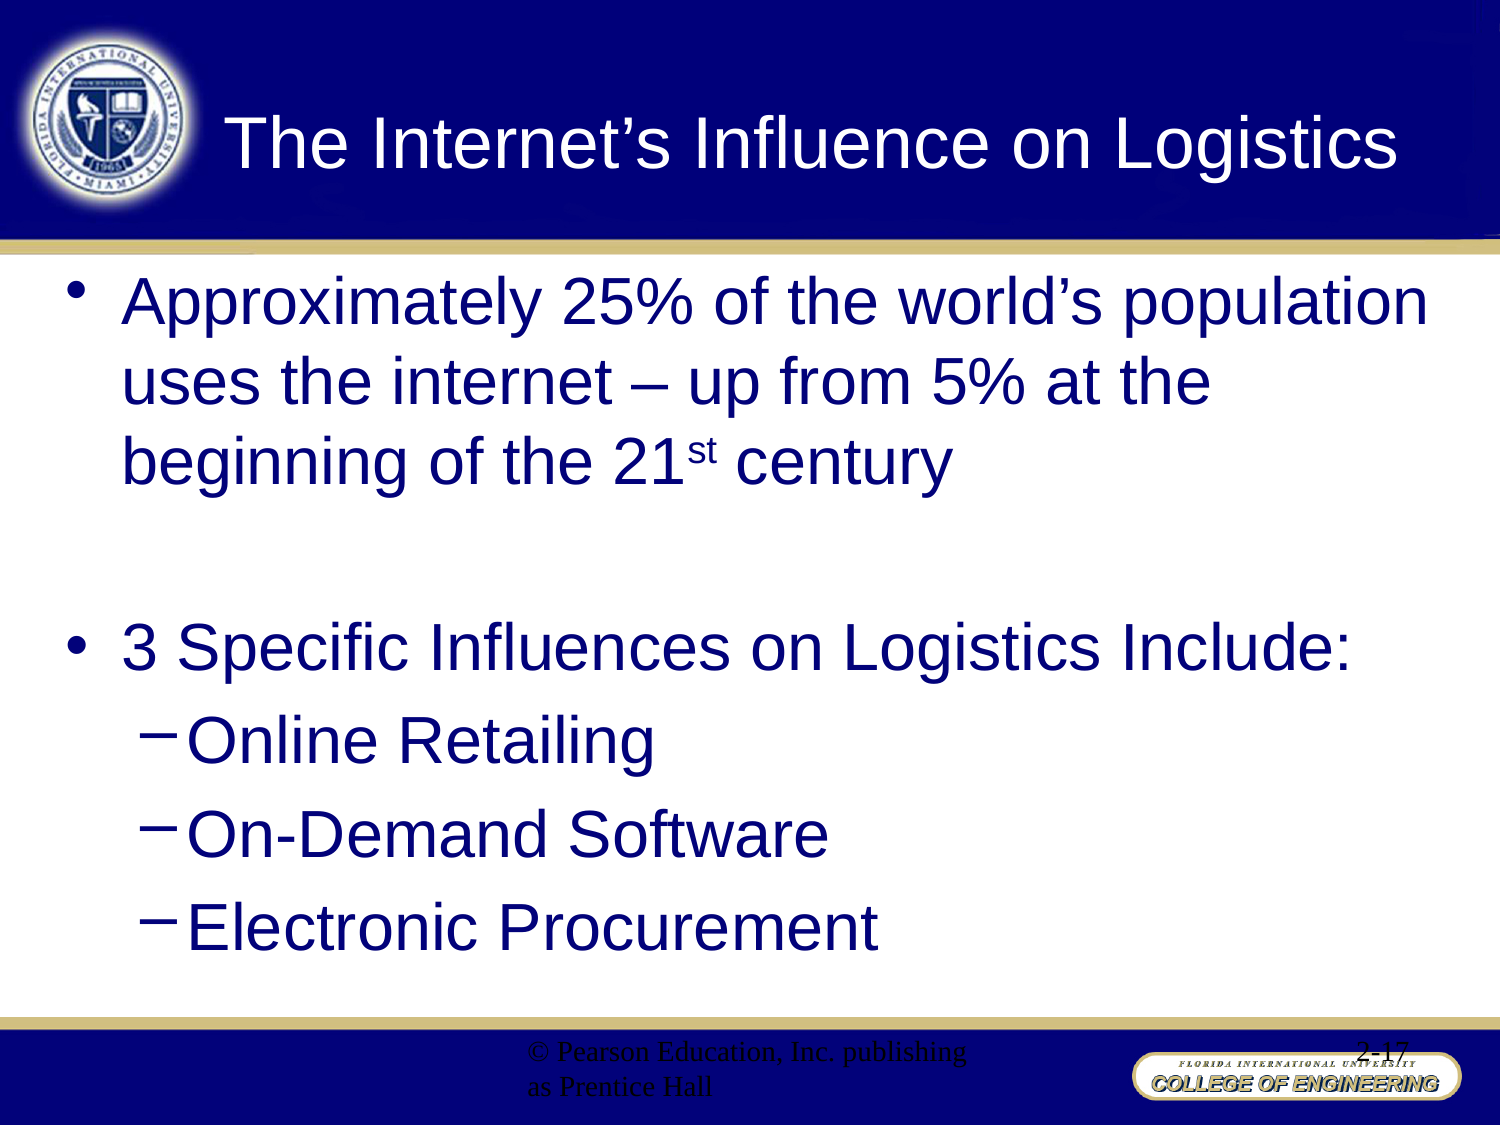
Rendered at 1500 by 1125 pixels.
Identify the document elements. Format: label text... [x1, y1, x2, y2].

text_box [1249, 1050, 1388, 1096]
list Approximately 25% of the world’s population uses the internet – up from 5% at the beginning of the 21st century 3 Specific Influences on Logistics Include: Online Retailing On-Demand Software Electronic Procurement [49, 249, 1451, 1013]
slide_number 2-17 [1074, 1024, 1426, 1103]
footer © Pearson Education, Inc. publishing as Prentice Hall [512, 1024, 988, 1103]
title The Internet’s Influence on Logistics [199, 44, 1426, 233]
picture [0, 0, 1500, 1125]
